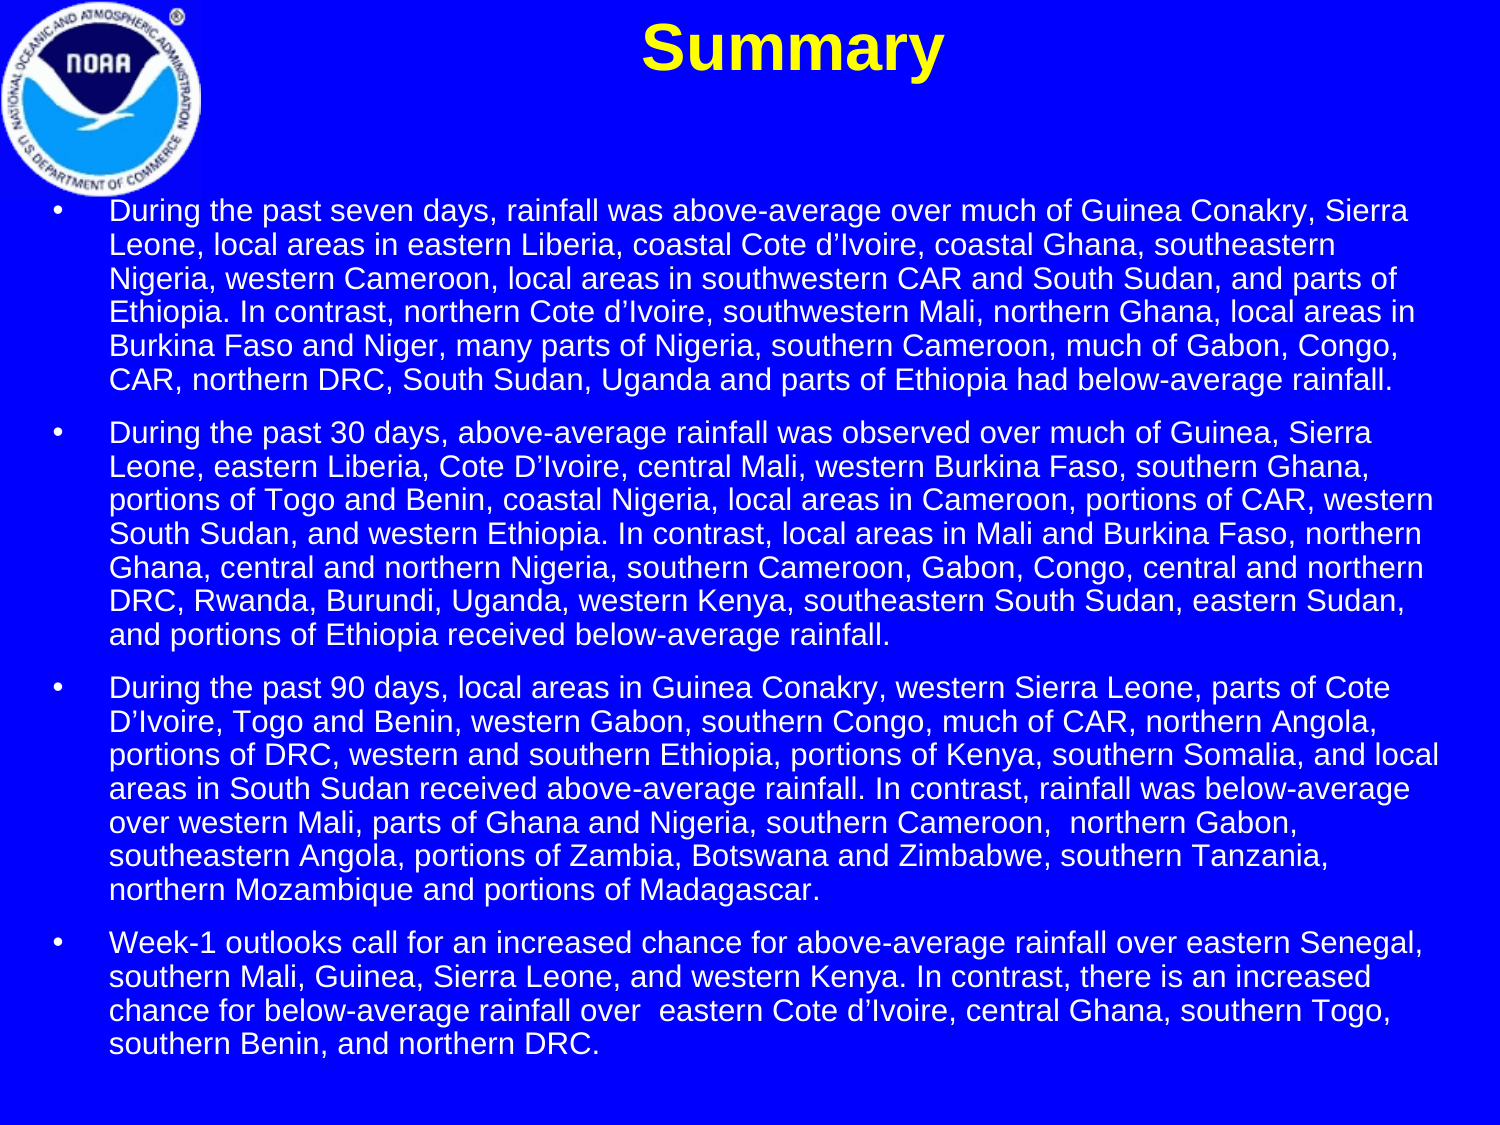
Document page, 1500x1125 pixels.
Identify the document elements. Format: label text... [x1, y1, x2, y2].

title Summary [200, 0, 1388, 100]
picture [0, 0, 200, 200]
list During the past seven days, rainfall was above-average over much of Guinea Conakry, Sierra Leone, local areas in eastern Liberia, coastal Cote d’Ivoire, coastal Ghana, southeastern Nigeria, western Cameroon, local areas in southwestern CAR and South Sudan, and parts of Ethiopia. In contrast, northern Cote d’Ivoire, southwestern Mali, northern Ghana, local areas in Burkina Faso and Niger, many parts of Nigeria, southern Cameroon, much of Gabon, Congo, CAR, northern DRC, South Sudan, Uganda and parts of Ethiopia had below-average rainfall. During the past 30 days, above-average rainfall was observed over much of Guinea, Sierra Leone, eastern Liberia, Cote D’Ivoire, central Mali, western Burkina Faso, southern Ghana, portions of Togo and Benin, coastal Nigeria, local areas in Cameroon, portions of CAR, western South Sudan, and western Ethiopia. In contrast, local areas in Mali and Burkina Faso, northern Ghana, central and northern Nigeria, southern Cameroon, Gabon, Congo, central and northern DRC, Rwanda, Burundi, Uganda, western Kenya, southeastern South Sudan, eastern Sudan, and portions of Ethiopia received below-average rainfall. During the past 90 days, local areas in Guinea Conakry, western Sierra Leone, parts of Cote D’Ivoire, Togo and Benin, western Gabon, southern Congo, much of CAR, northern Angola, portions of DRC, western and southern Ethiopia, portions of Kenya, southern Somalia, and local areas in South Sudan received above-average rainfall. In contrast, rainfall was below-average over western Mali, parts of Ghana and Nigeria, southern Cameroon, northern Gabon, southeastern Angola, portions of Zambia, Botswana and Zimbabwe, southern Tanzania, northern Mozambique and portions of Madagascar. Week-1 outlooks call for an increased chance for above-average rainfall over eastern Senegal, southern Mali, Guinea, Sierra Leone, and western Kenya. In contrast, there is an increased chance for below-average rainfall over eastern Cote d’Ivoire, central Ghana, southern Togo, southern Benin, and northern DRC. [37, 187, 1463, 1125]
